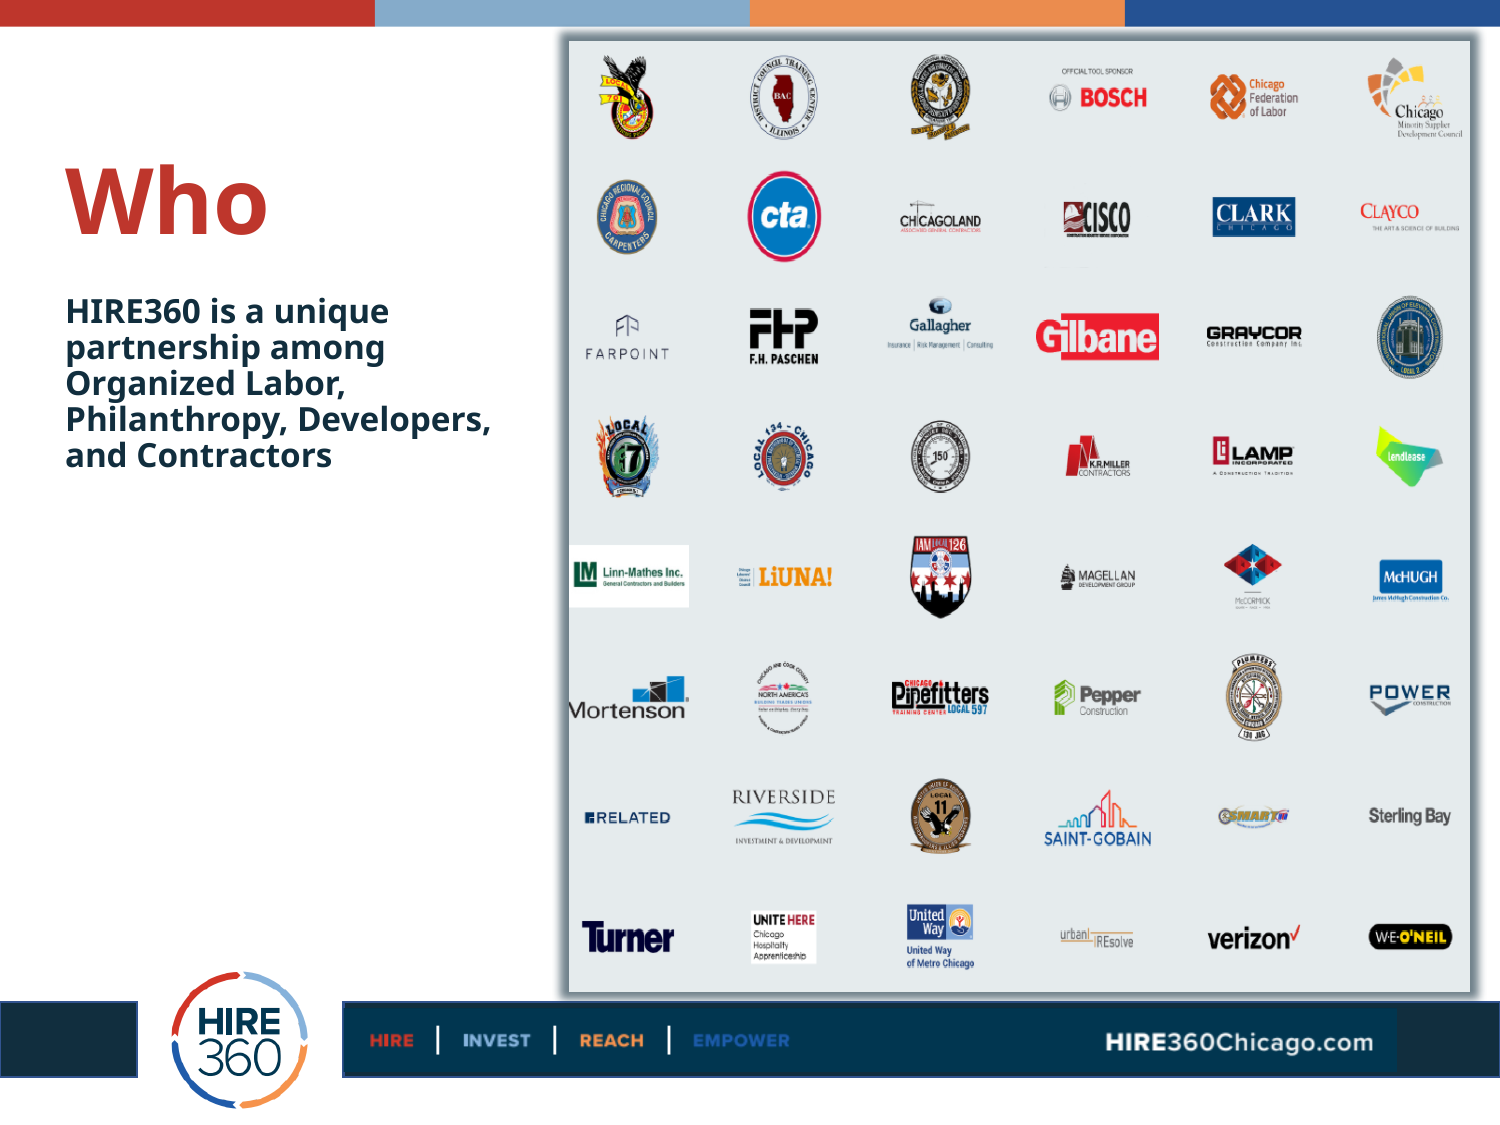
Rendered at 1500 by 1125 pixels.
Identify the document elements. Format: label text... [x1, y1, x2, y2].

list HIRE360 is a unique partnership among Organized Labor, Philanthropy, Developers, and Contractors [50, 287, 538, 550]
title Who [50, 99, 554, 263]
picture [569, 41, 1470, 992]
